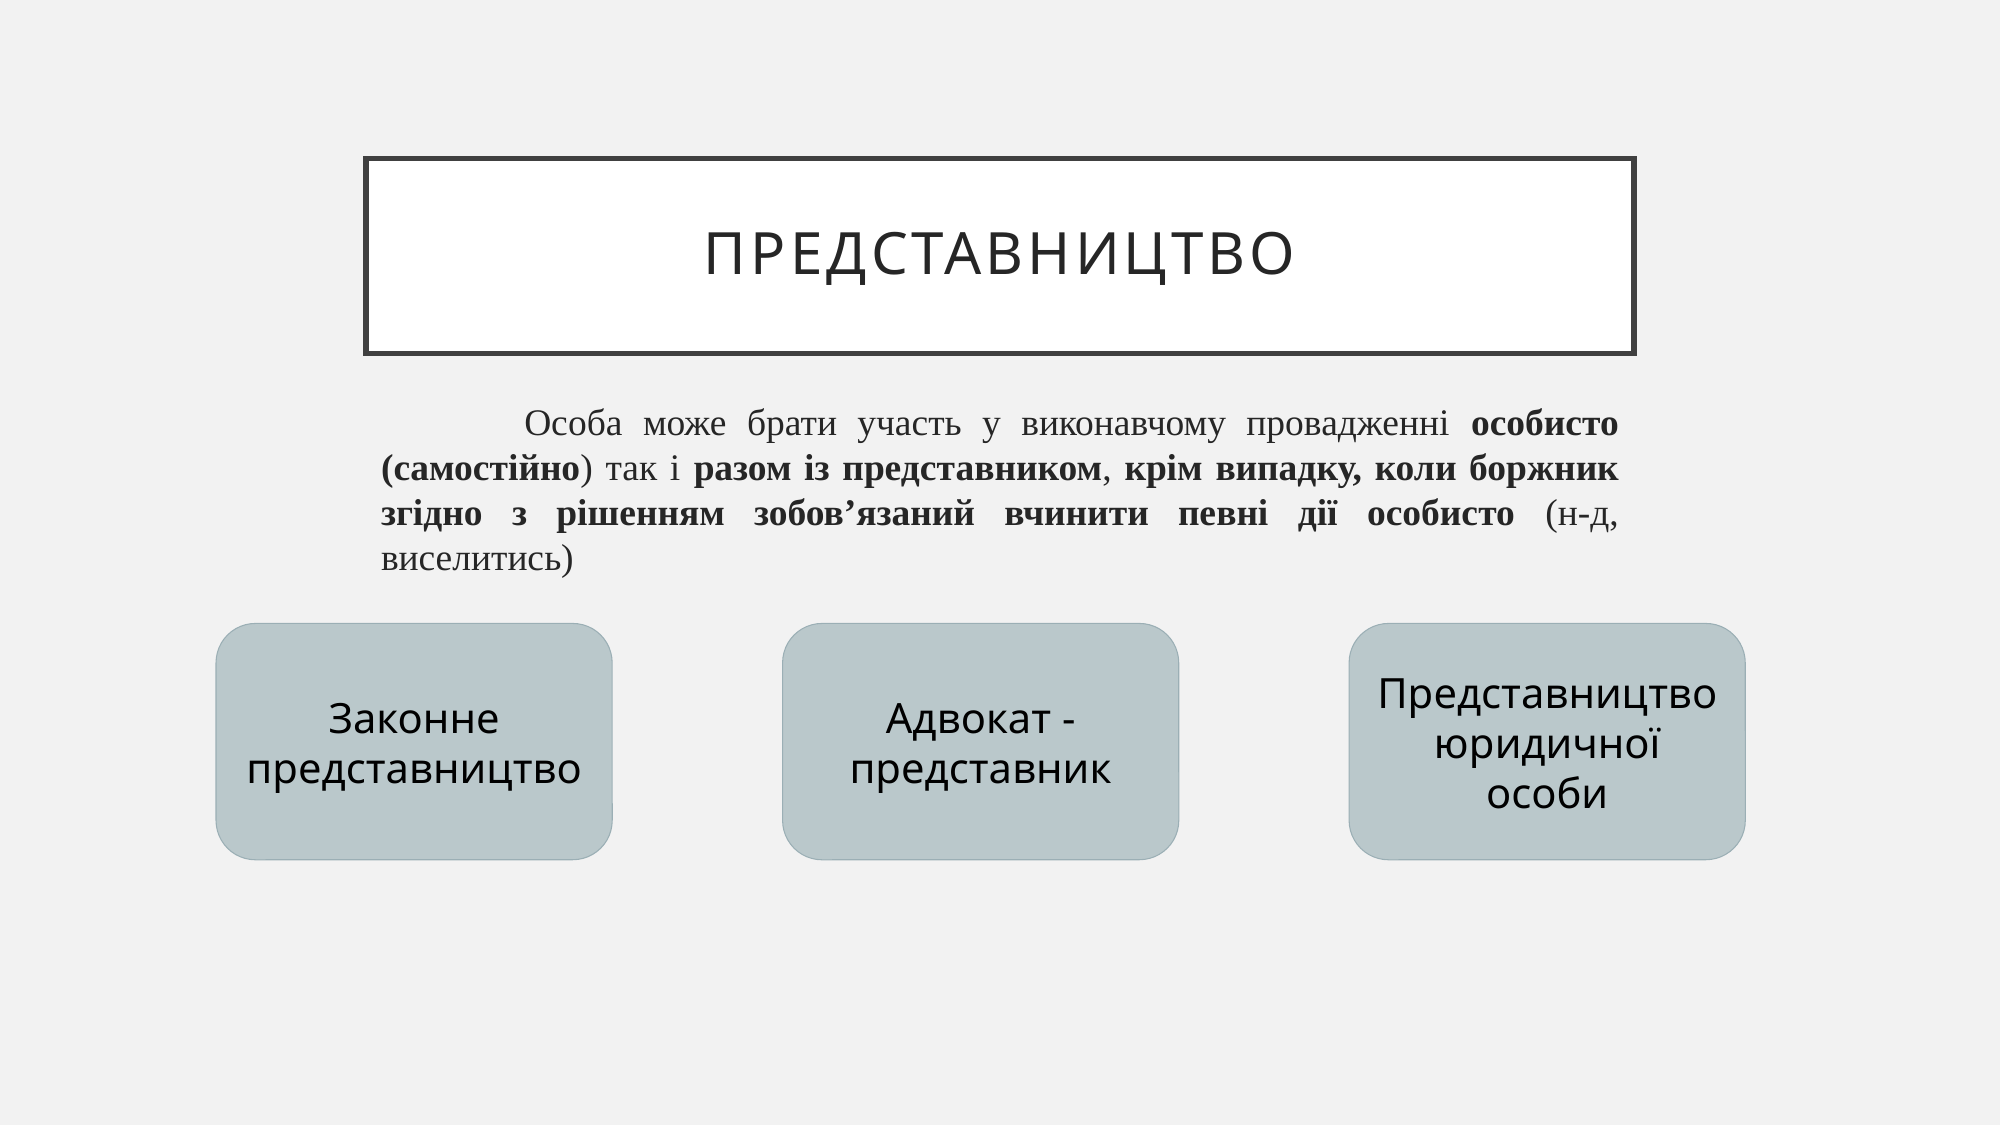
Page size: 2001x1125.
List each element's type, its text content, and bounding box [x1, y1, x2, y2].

text_box Законне представництво [215, 622, 613, 861]
list Особа може брати участь у виконавчому провадженні особисто (самостійно) так і разом із представником, крім випадку, коли боржник згідно з рішенням зобов’язаний вчинити певні дії особисто (н-д, виселитись) [366, 390, 1634, 586]
text_box Адвокат -представник [782, 622, 1180, 861]
text_box Представництво юридичної особи [1348, 622, 1746, 861]
title представництво [363, 156, 1637, 356]
